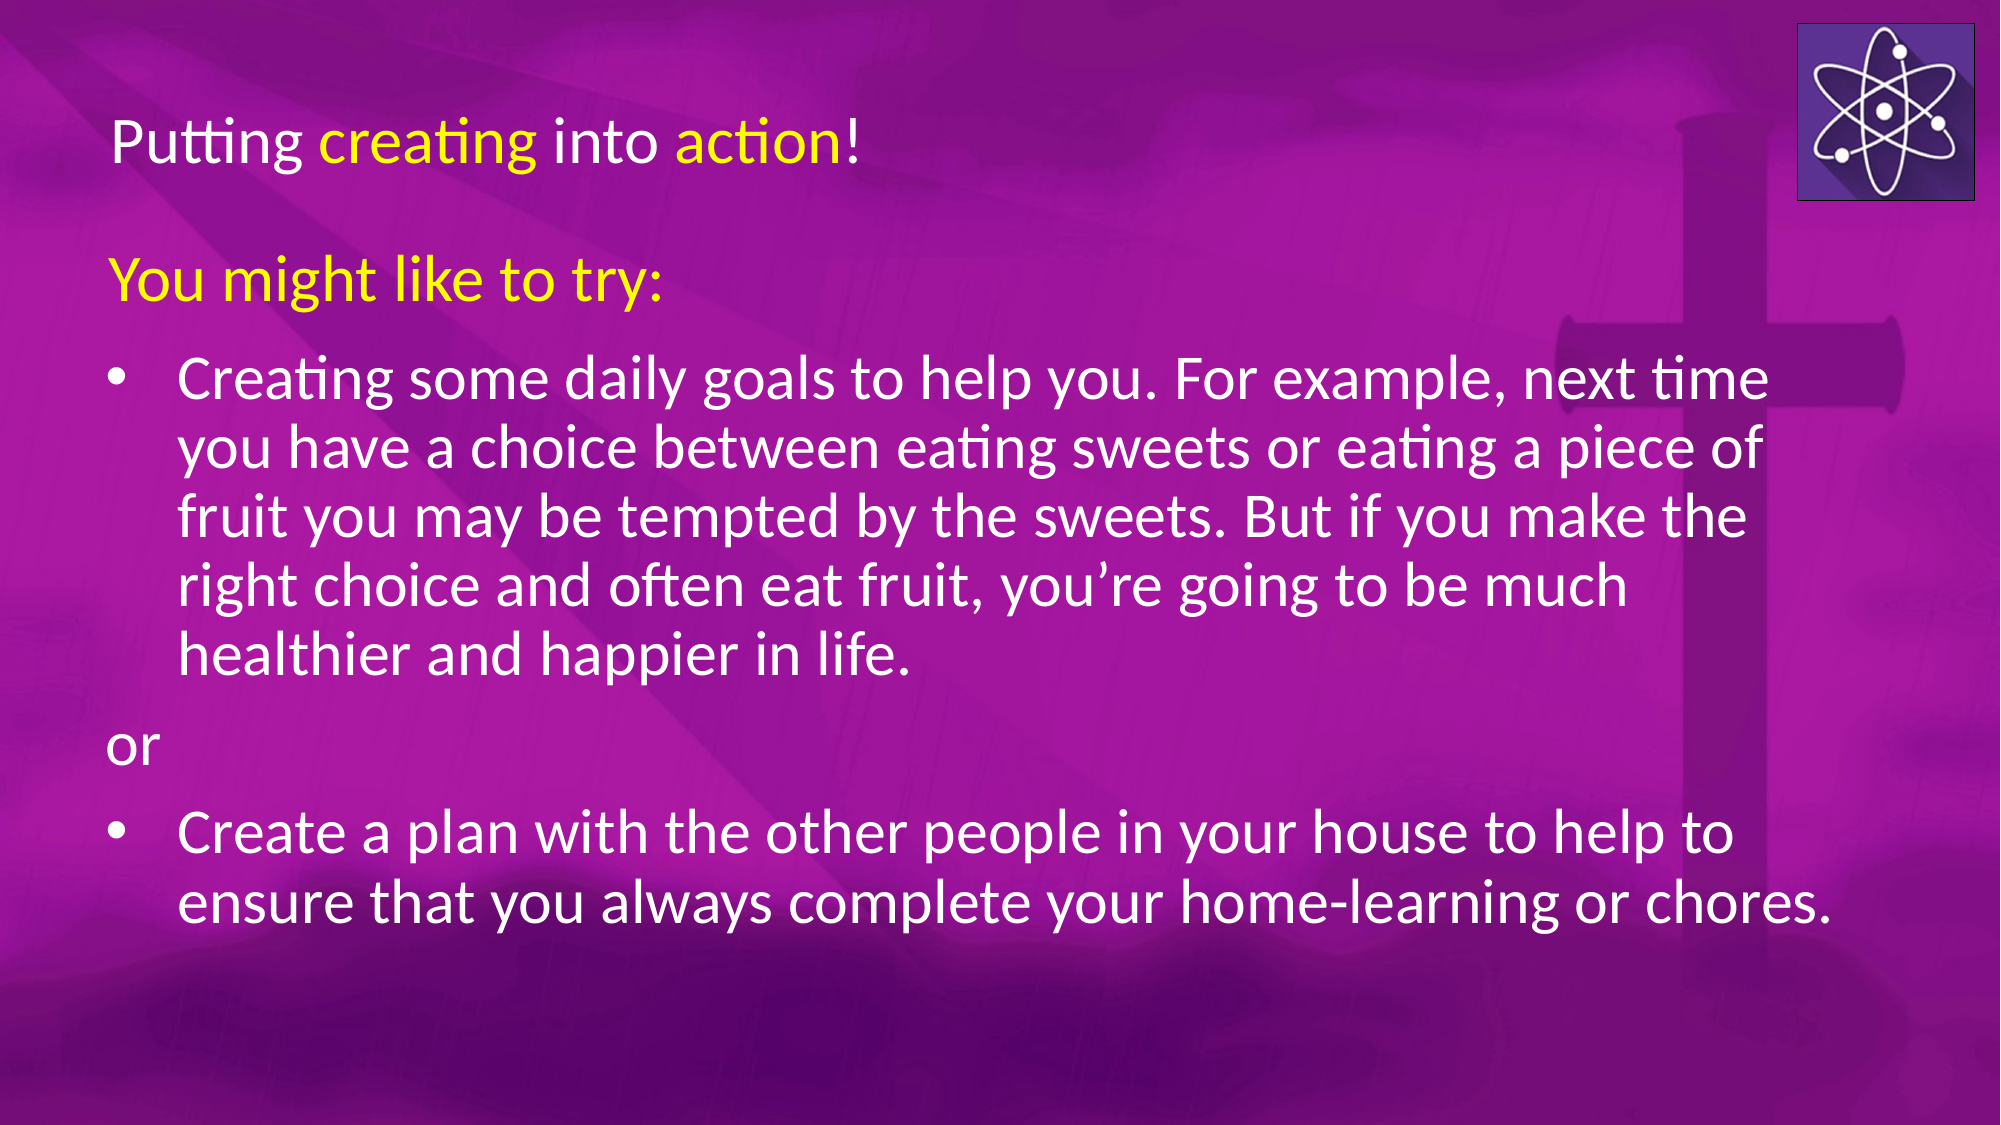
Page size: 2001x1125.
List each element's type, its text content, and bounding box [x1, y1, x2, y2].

picture [0, 0, 2000, 1125]
list Creating some daily goals to help you. For example, next time you have a choice between eating sweets or eating a piece of fruit you may be tempted by the sweets. But if you make the right choice and often eat fruit, you’re going to be much healthier and happier in life. or Create a plan with the other people in your house to help to ensure that you always complete your home-learning or chores. [90, 336, 1862, 999]
